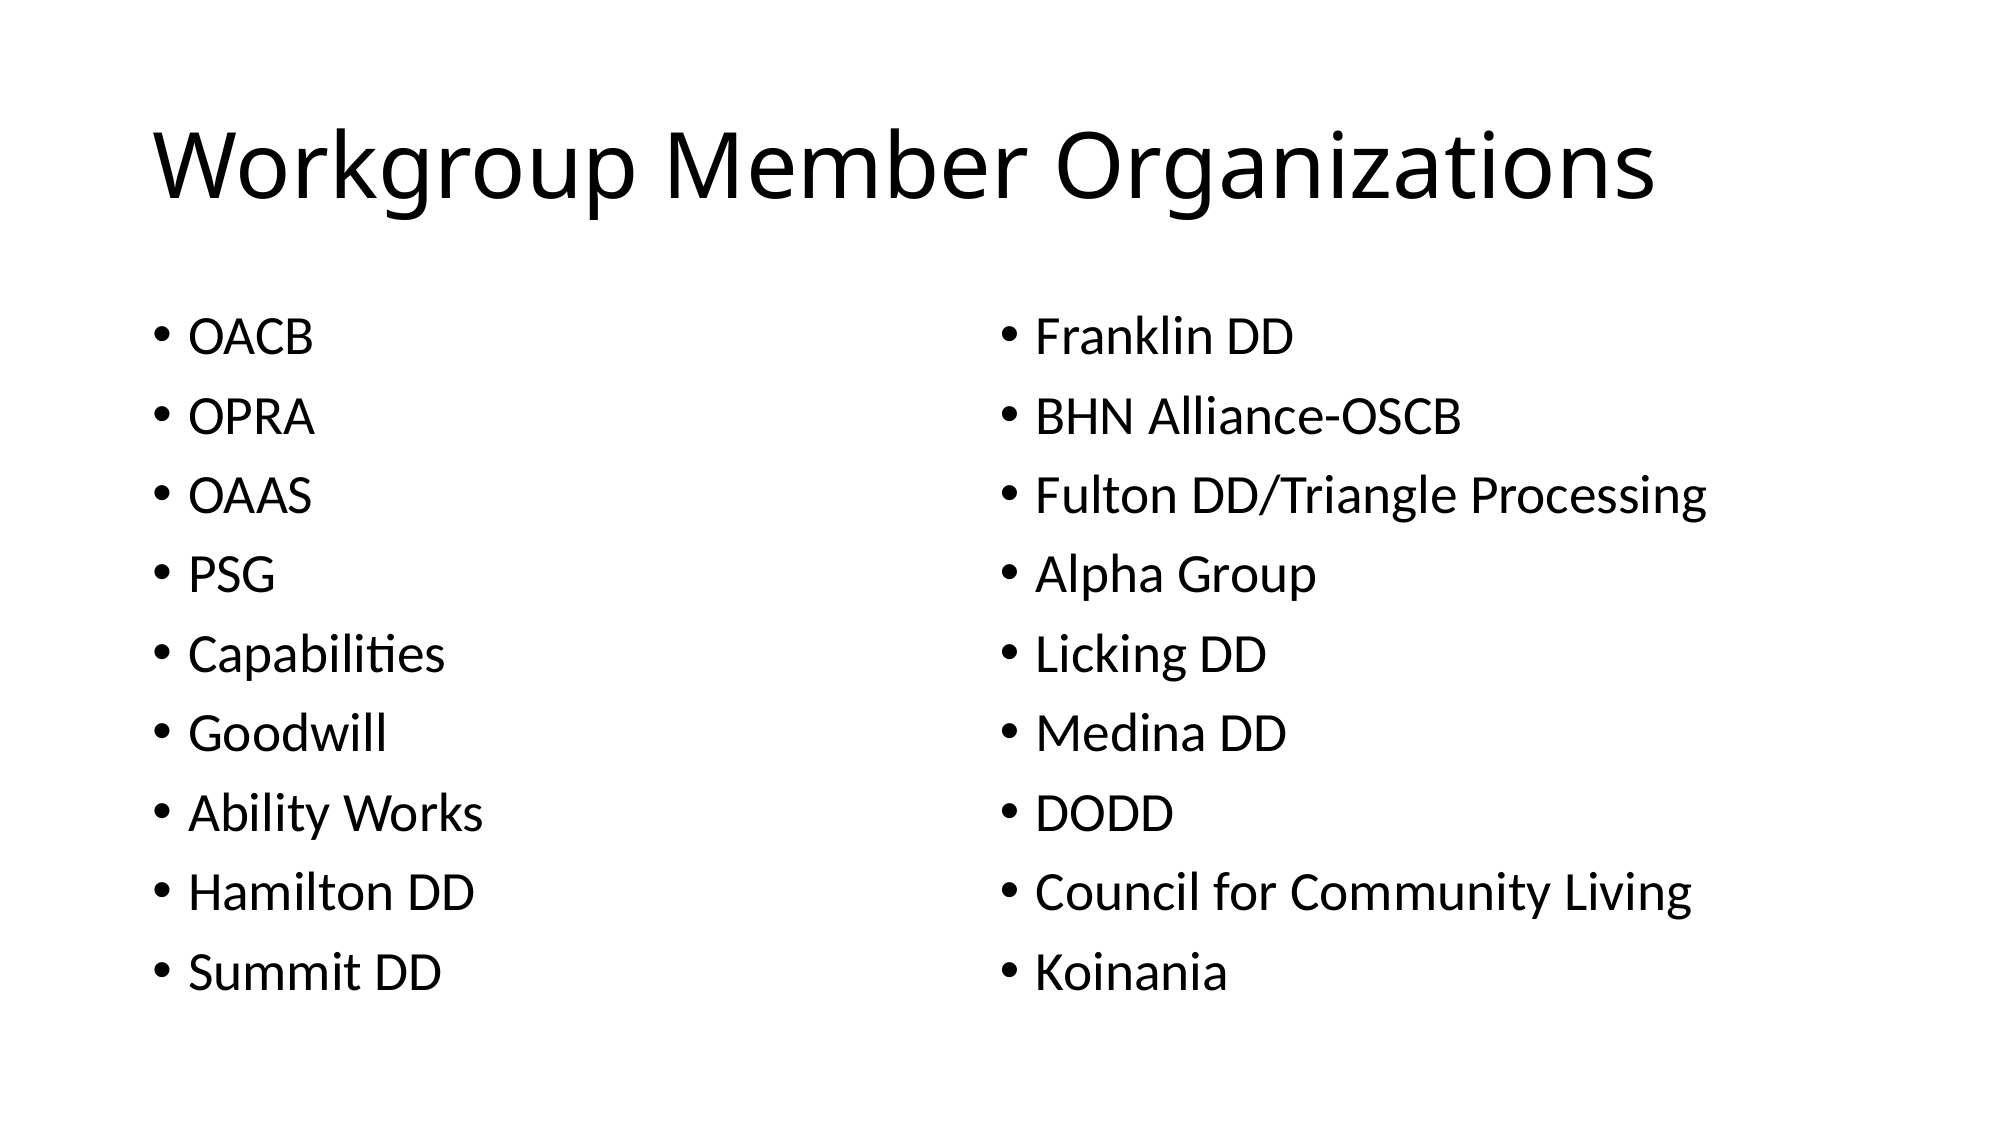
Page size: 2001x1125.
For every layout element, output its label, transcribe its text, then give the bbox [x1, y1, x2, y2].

title Workgroup Member Organizations [137, 59, 1863, 278]
list OACB OPRA OAAS PSG Capabilities Goodwill Ability Works Hamilton DD Summit DD Franklin DD BHN Alliance-OSCB Fulton DD/Triangle Processing Alpha Group Licking DD Medina DD DODD Council for Community Living Koinania [137, 299, 1863, 1014]
